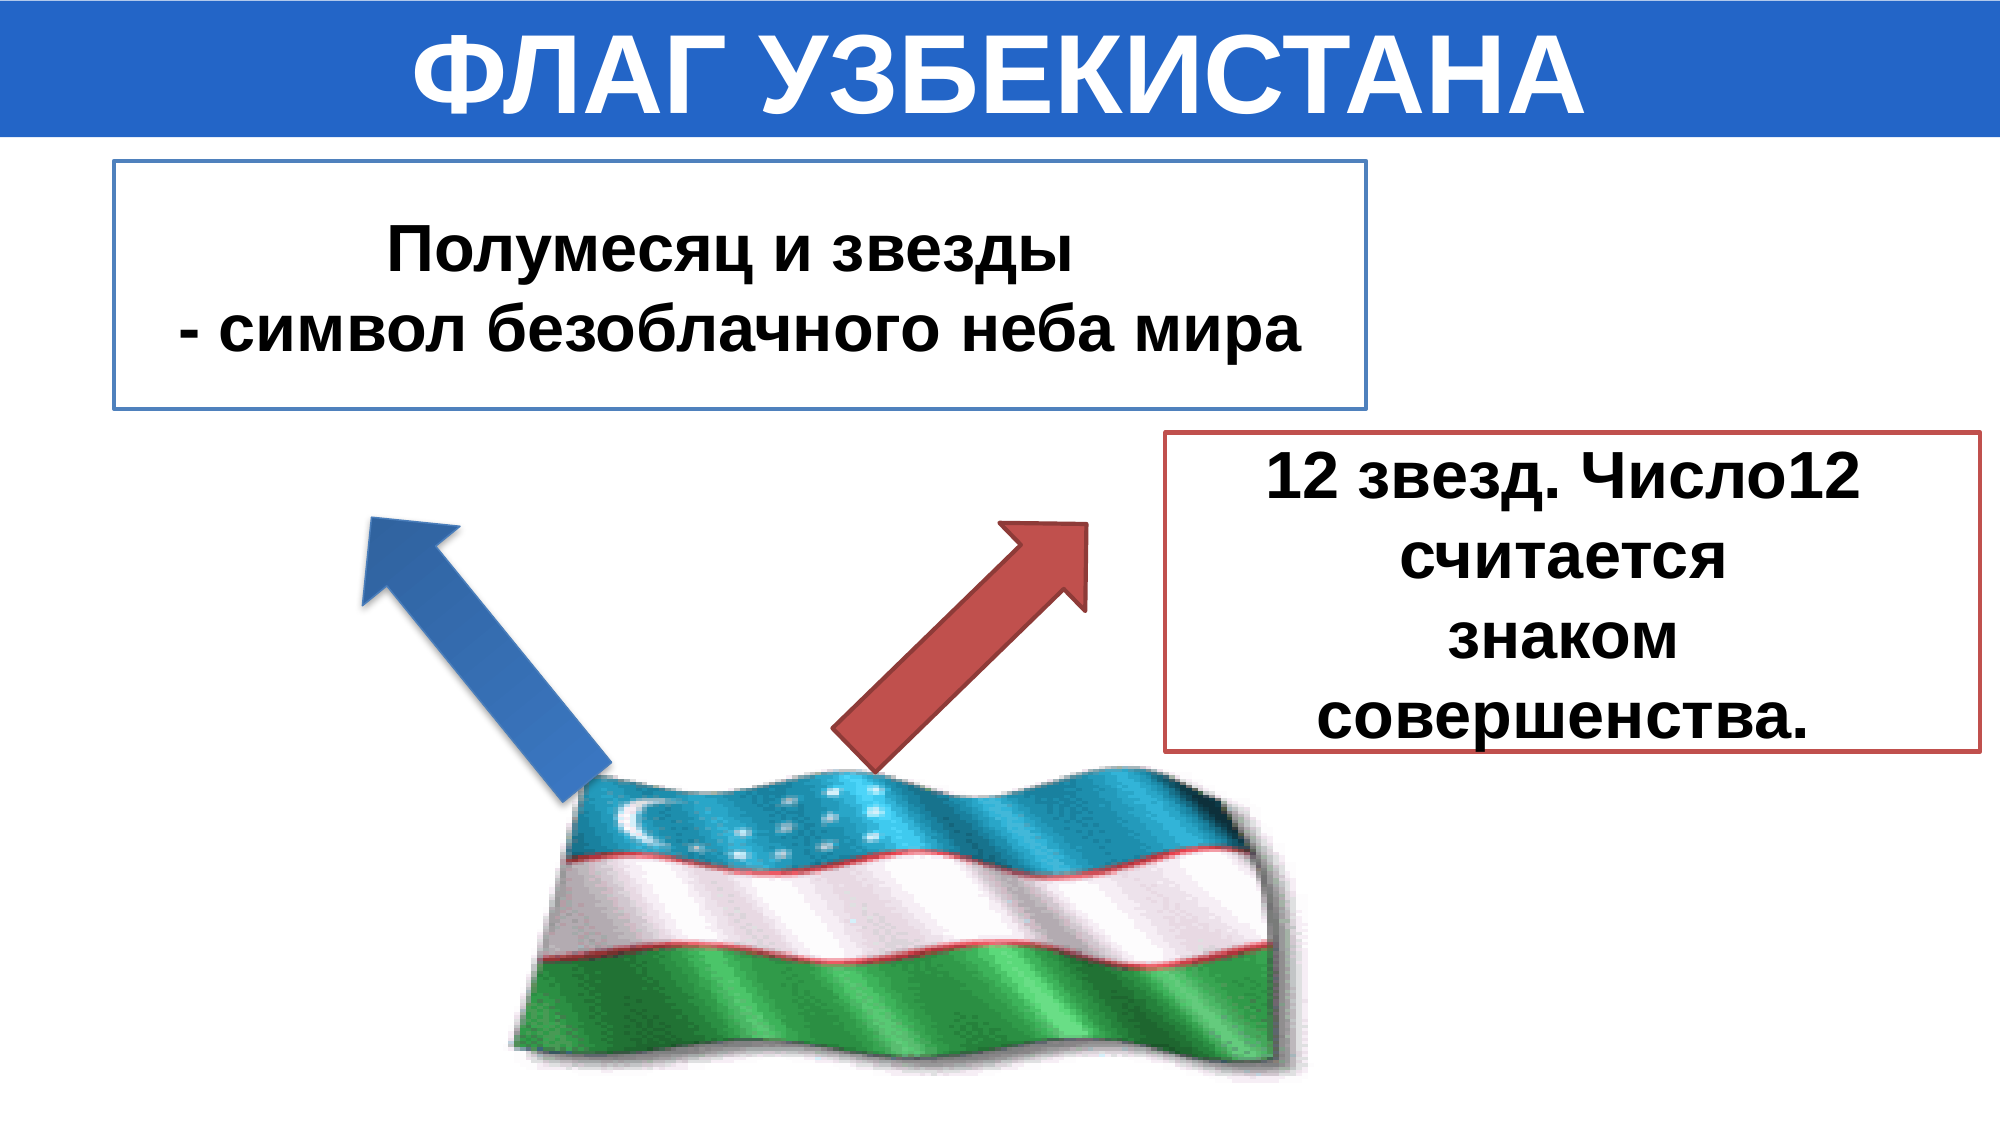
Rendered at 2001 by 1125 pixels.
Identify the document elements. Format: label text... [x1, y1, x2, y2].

picture [503, 763, 1343, 1083]
text_box ФЛАГ УЗБЕКИСТАНА [0, 0, 2000, 138]
text_box Полумесяц и звезды - символ безоблачного неба мира [112, 159, 1368, 411]
text_box 12 звезд. Число12 считается знаком совершенства. [1163, 430, 1982, 754]
text_box [830, 520, 1089, 761]
text_box [361, 516, 612, 761]
